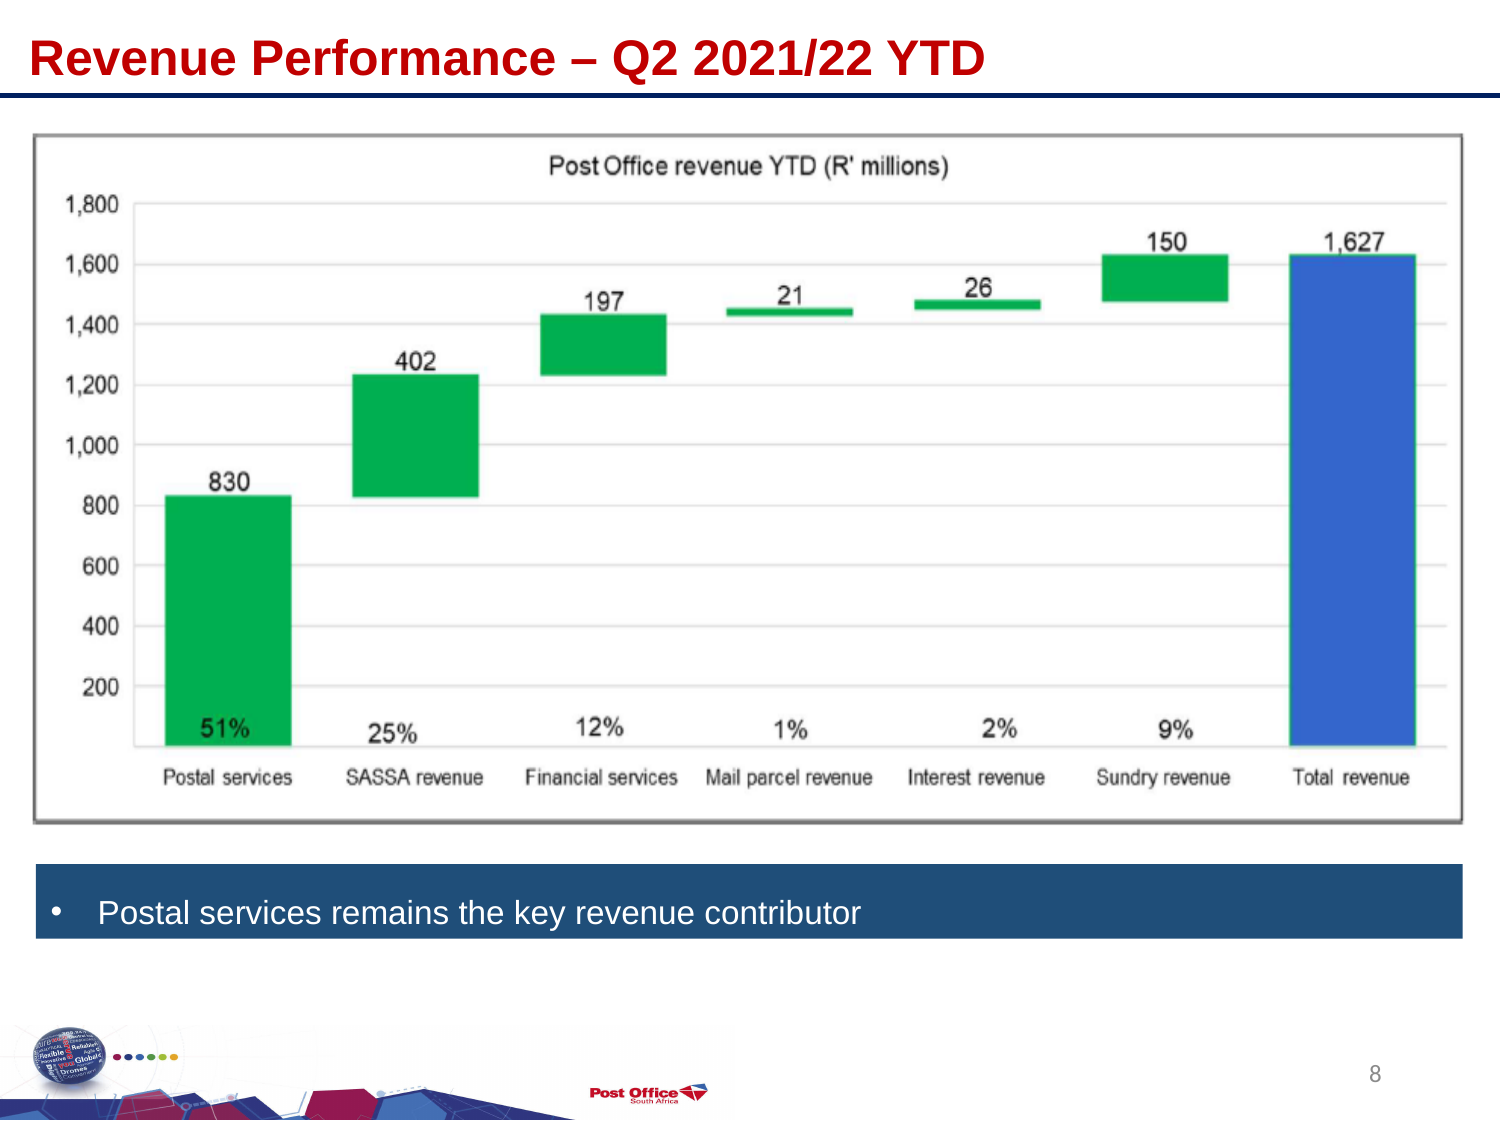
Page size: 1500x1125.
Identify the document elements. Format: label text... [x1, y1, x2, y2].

picture [30, 126, 1469, 833]
text_box Postal services remains the key revenue contributor [35, 864, 1463, 939]
text_box Revenue Performance – Q2 2021/22 YTD [14, 18, 1202, 93]
slide_number 8 [1059, 1042, 1397, 1103]
picture [0, 1025, 735, 1120]
